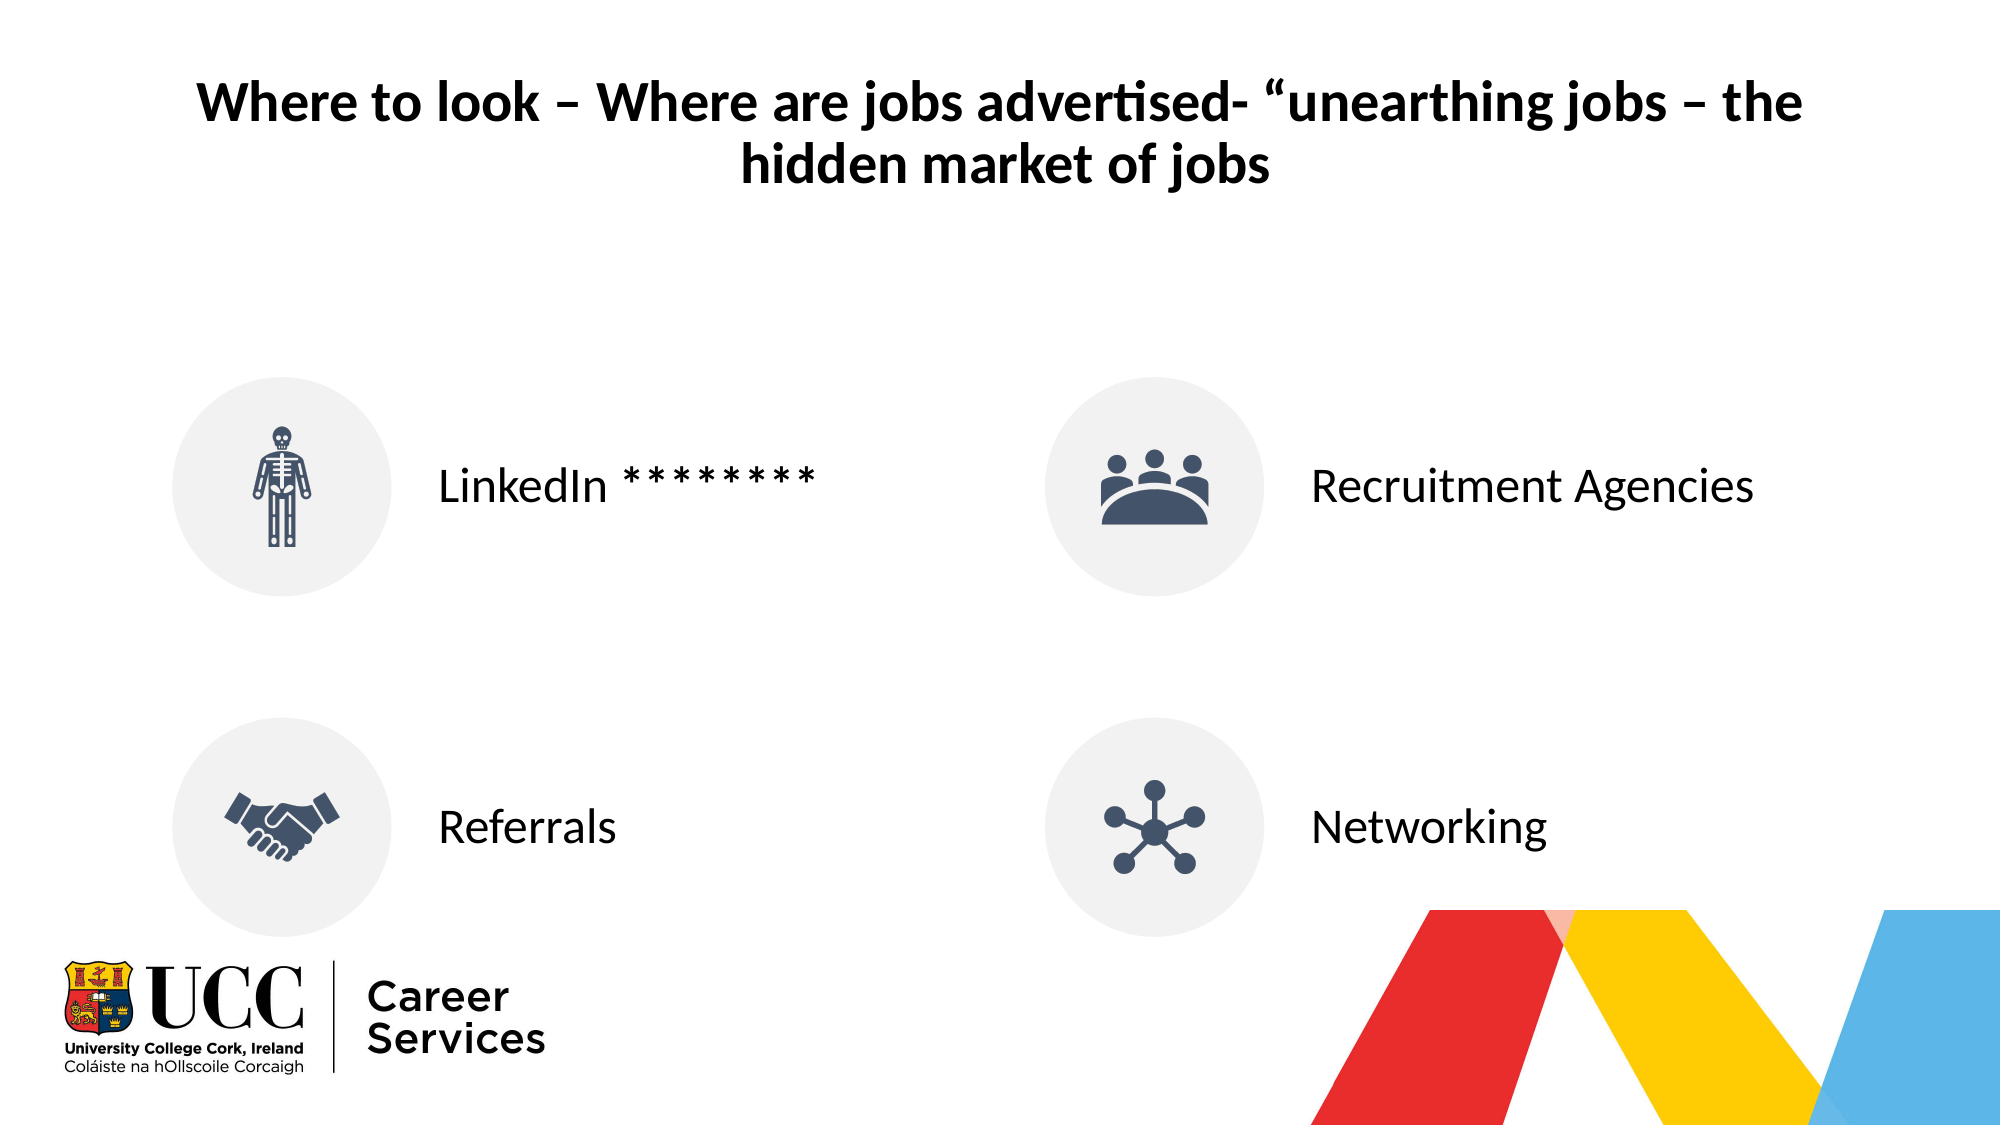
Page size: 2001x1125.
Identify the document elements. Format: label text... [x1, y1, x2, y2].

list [137, 299, 1863, 1014]
title Where to look – Where are jobs advertised- “unearthing jobs – the hidden market of jobs [137, 59, 1863, 278]
picture [2, 910, 2000, 1125]
